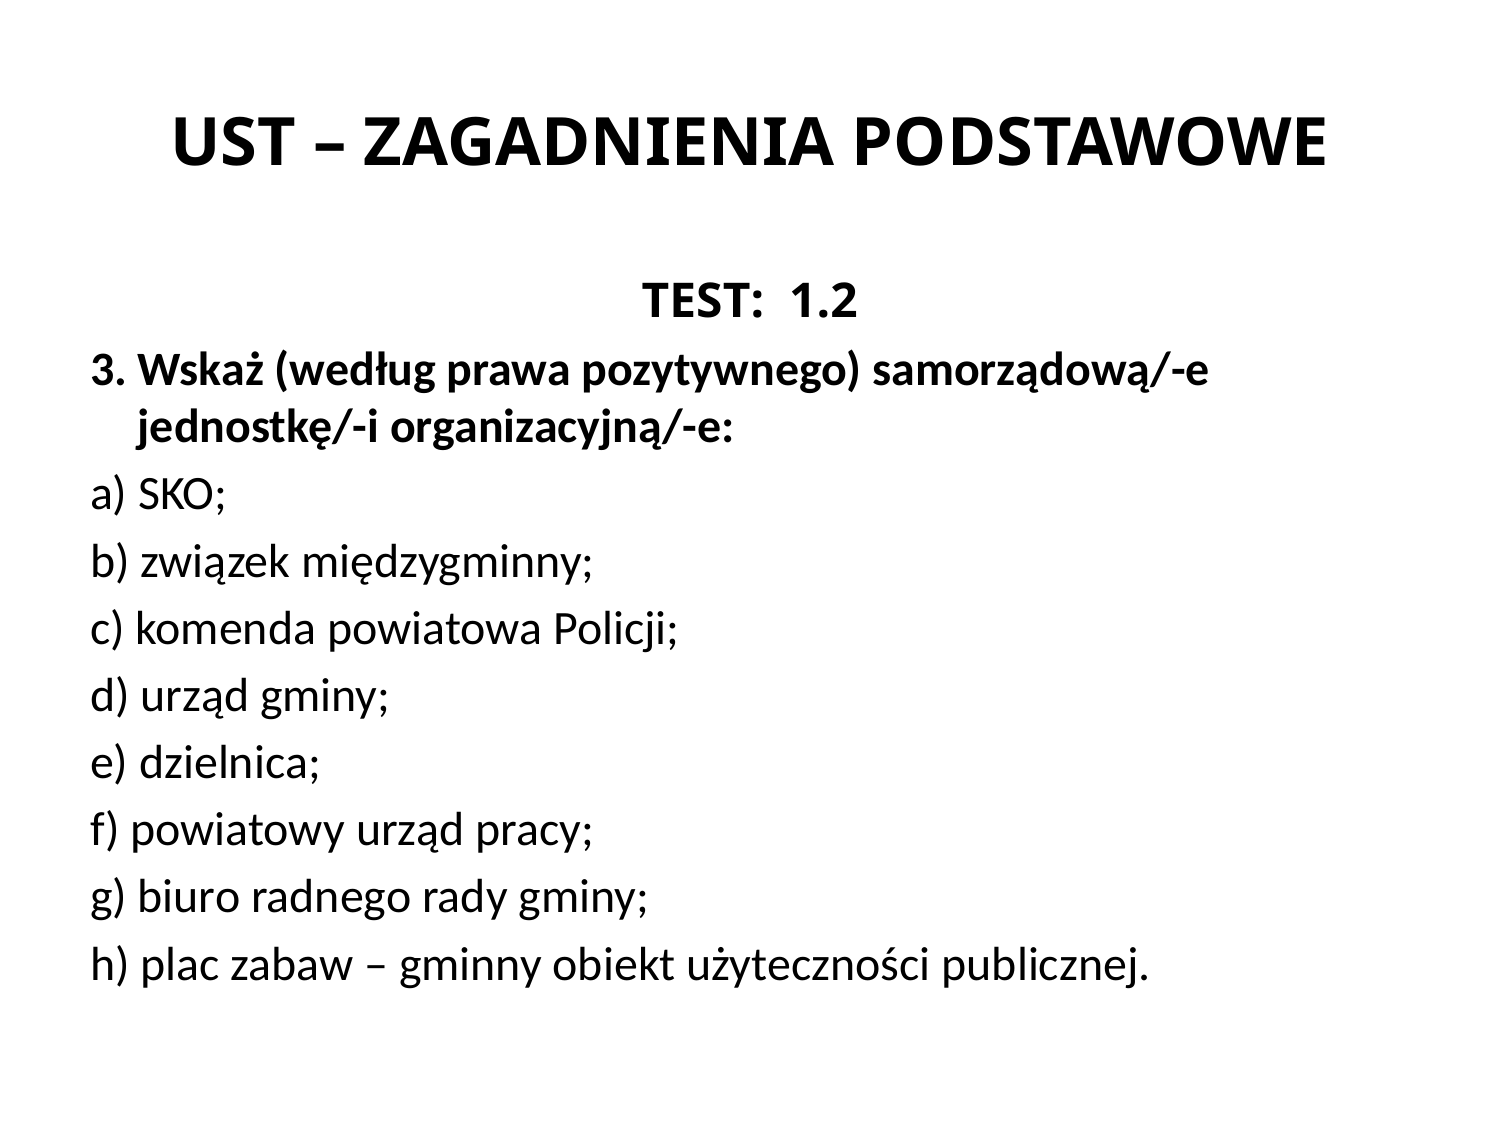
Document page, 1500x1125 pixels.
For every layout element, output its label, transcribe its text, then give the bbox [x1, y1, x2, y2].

list TEST: 1.2 3. Wskaż (według prawa pozytywnego) samorządową/-e jednostkę/-i organizacyjną/-e: a) SKO; b) związek międzygminny; c) komenda powiatowa Policji; d) urząd gminy; e) dzielnica; f) powiatowy urząd pracy; g) biuro radnego rady gminy; h) plac zabaw – gminny obiekt użyteczności publicznej. [75, 262, 1425, 1005]
title UST – ZAGADNIENIA PODSTAWOWE [75, 45, 1425, 233]
